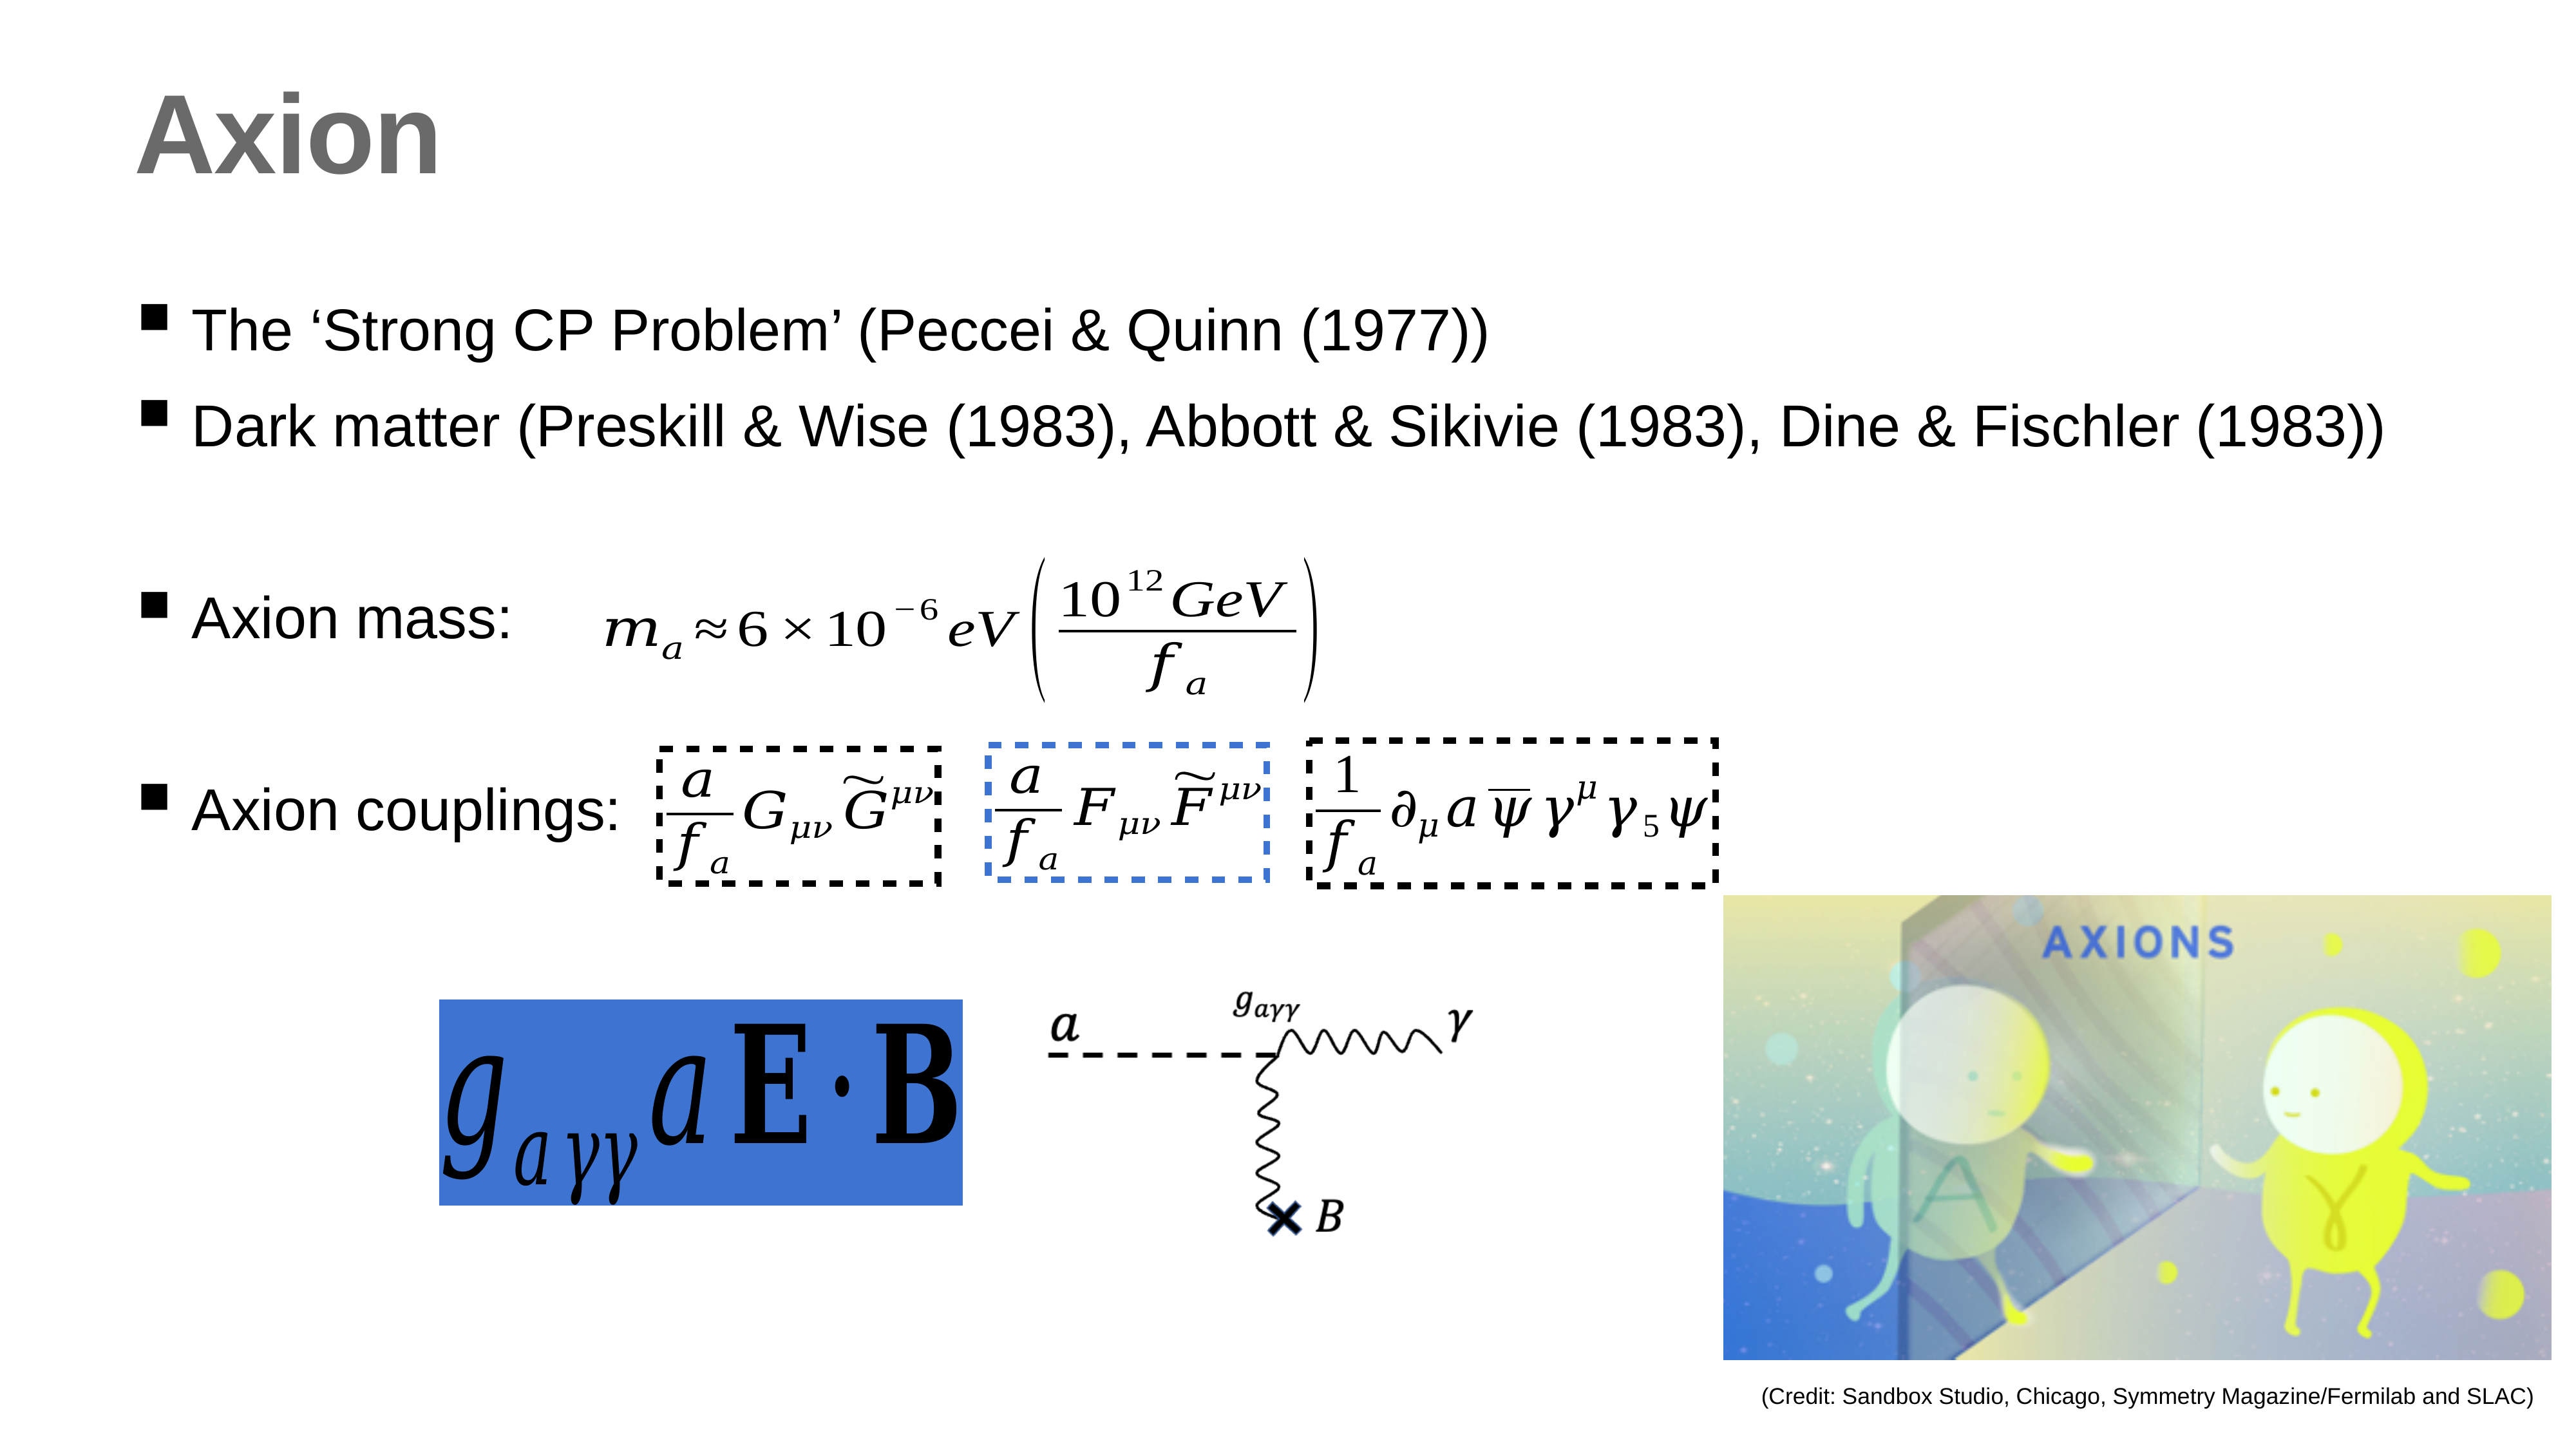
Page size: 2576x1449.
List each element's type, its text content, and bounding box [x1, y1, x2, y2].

text_box (Credit: Sandbox Studio, Chicago, Symmetry Magazine/Fermilab and SLAC) [1744, 1379, 2552, 1415]
title Axion [128, 81, 2448, 265]
picture [1723, 895, 2552, 1360]
list The ‘Strong CP Problem’ (Peccei & Quinn (1977)) Dark matter (Preskill & Wise (1983), Abbott & Sikivie (1983), Dine & Fischler (1983)) Axion mass: Axion couplings: [128, 294, 2448, 1321]
picture [1036, 976, 1491, 1249]
